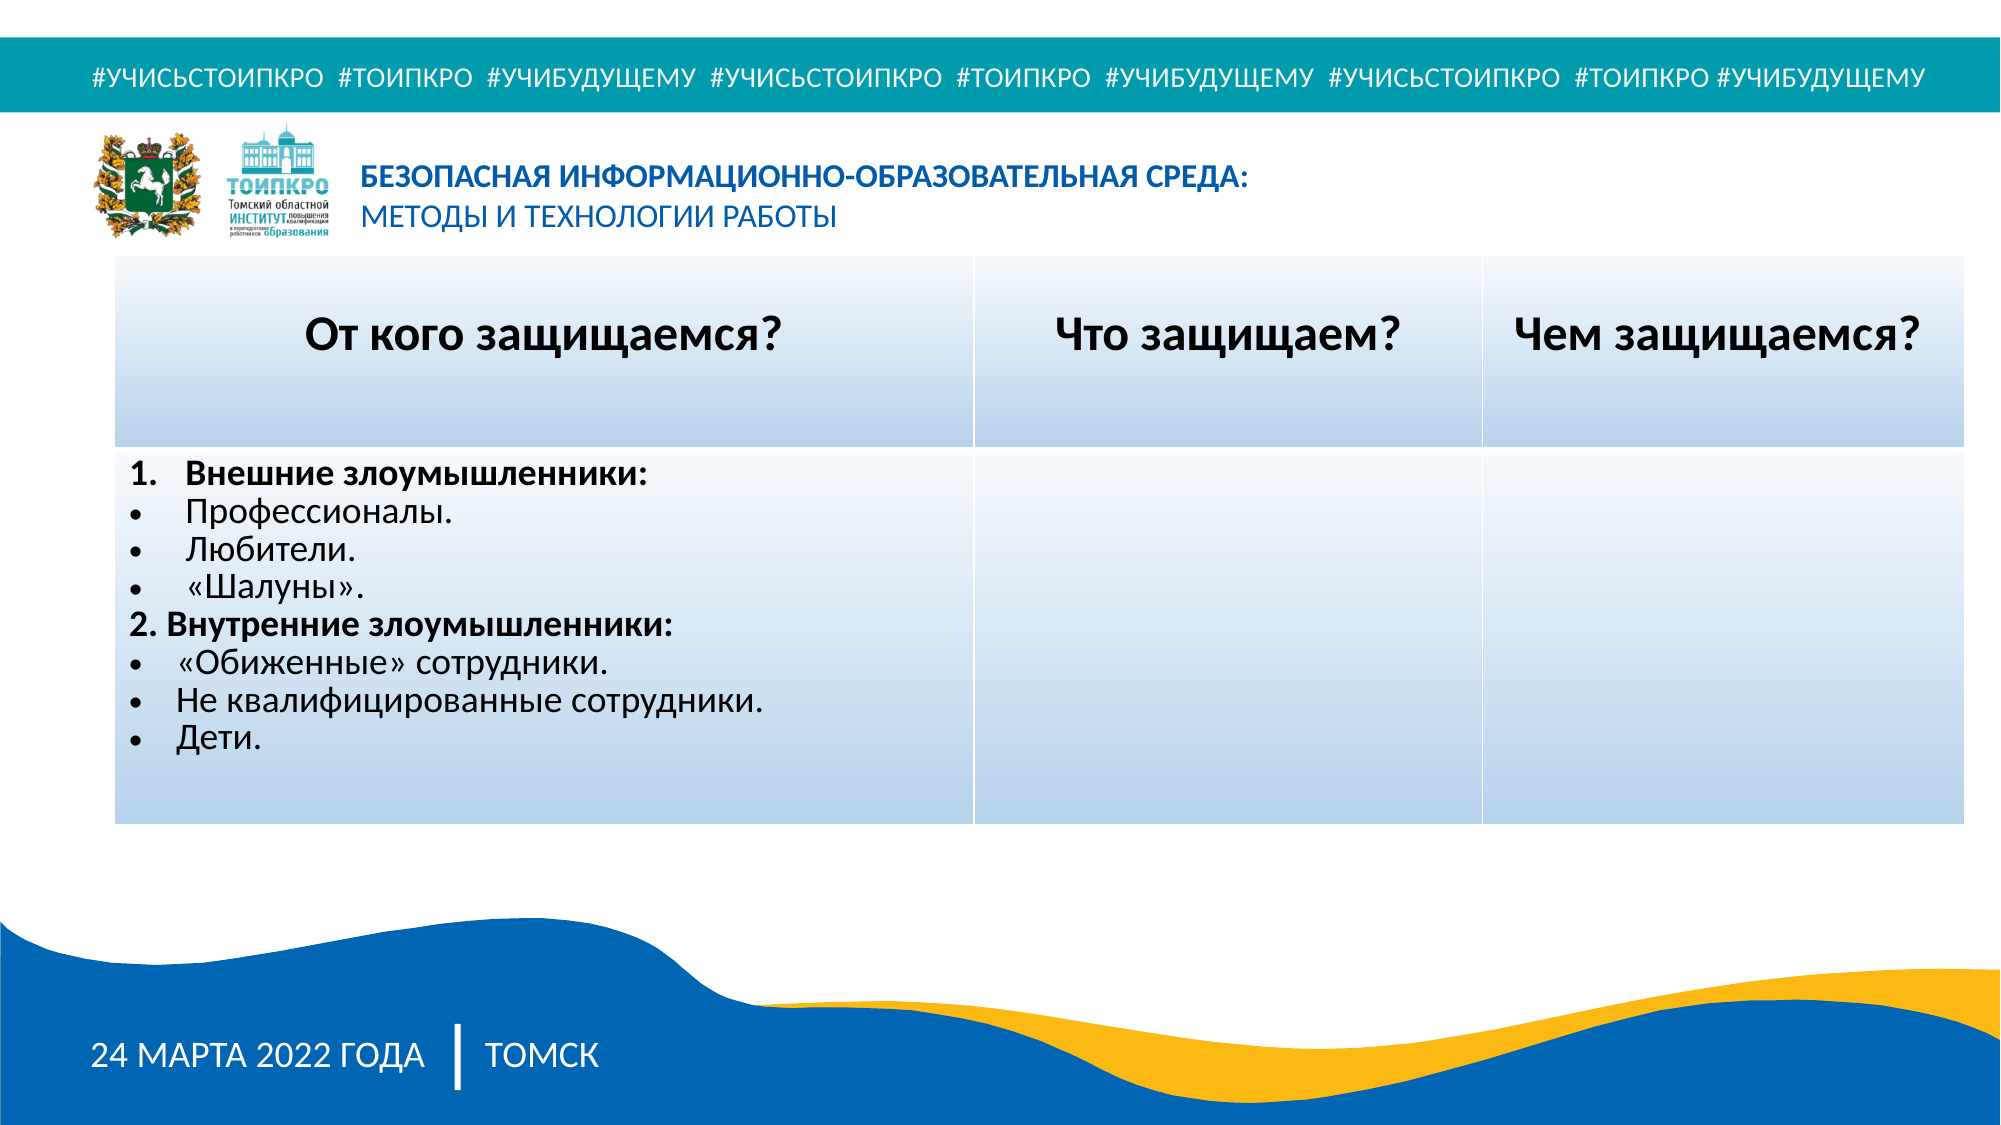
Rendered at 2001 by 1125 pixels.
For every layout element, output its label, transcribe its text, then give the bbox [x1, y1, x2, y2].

text_box [760, 968, 2000, 1103]
picture [93, 131, 201, 239]
table_cell Внешние злоумышленники: Профессионалы. Любители. «Шалуны». 2. Внутренние злоумышленники: «Обиженные» сотрудники. Не квалифицированные сотрудники. Дети. [115, 453, 973, 824]
table_header Чем защищаемся? [1483, 256, 1964, 447]
text_box [0, 918, 2000, 1125]
text_box [454, 1023, 462, 1091]
table_cell [975, 453, 1482, 824]
table_cell [1483, 453, 1964, 824]
table_header От кого защищаемся? [115, 256, 973, 447]
table_header Что защищаем? [975, 256, 1482, 447]
text_box #УЧИСЬСТОИПКРО #ТОИПКРО #УЧИБУДУЩЕМУ #УЧИСЬСТОИПКРО #ТОИПКРО #УЧИБУДУЩЕМУ #УЧИСЬСТОИПКРО #ТОИПКРО #УЧИБУДУЩЕМУ [91, 58, 1997, 94]
text_box 24 МАРТА 2022 ГОДА ТОМСК [462, 1030, 872, 1076]
text_box [0, 36, 2000, 113]
text_box 24 МАРТА 2022 ГОДА ТОМСК [90, 1030, 454, 1076]
text_box БЕЗОПАСНАЯ ИНФОРМАЦИОННО-ОБРАЗОВАТЕЛЬНАЯ СРЕДА: МЕТОДЫ И ТЕХНОЛОГИИ РАБОТЫ [360, 153, 1369, 234]
picture [220, 123, 335, 238]
